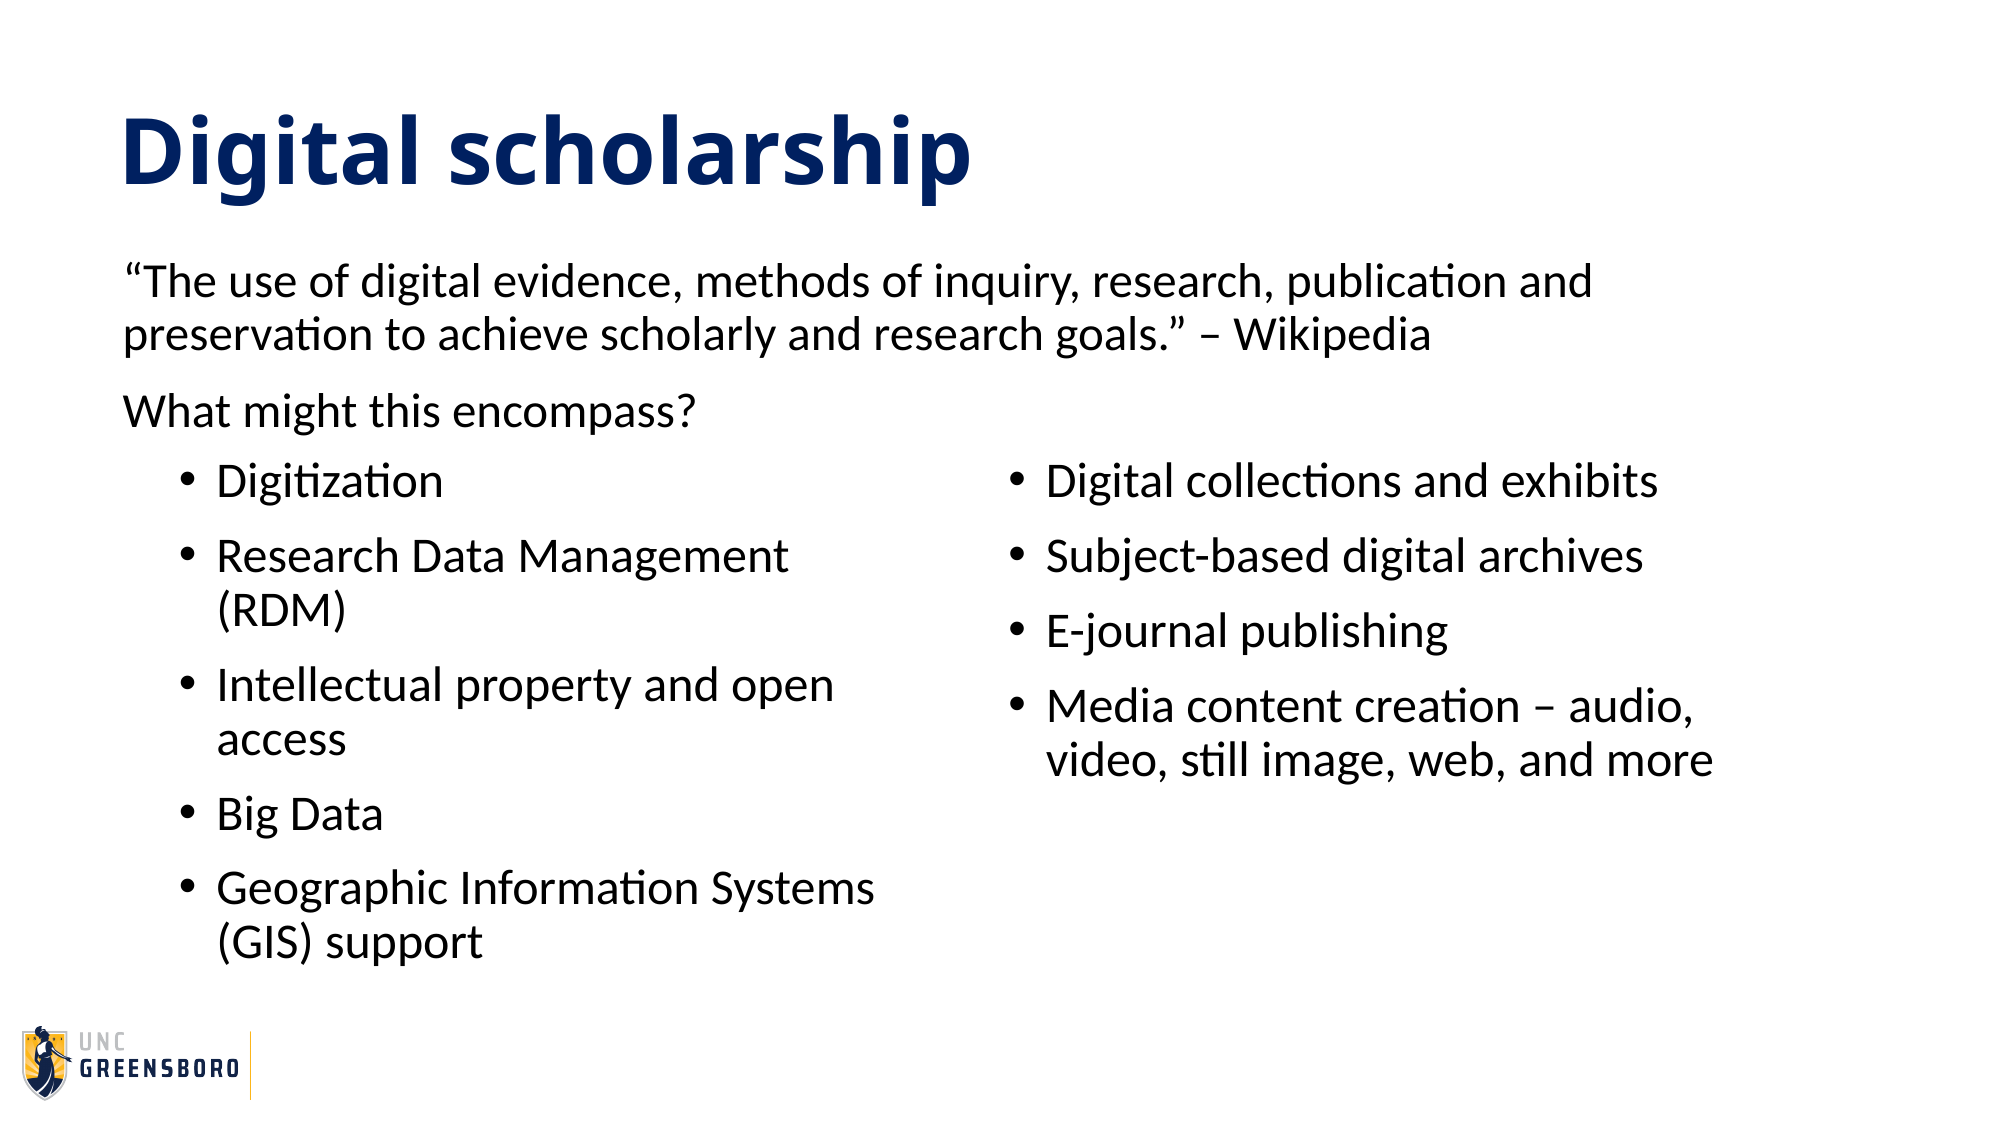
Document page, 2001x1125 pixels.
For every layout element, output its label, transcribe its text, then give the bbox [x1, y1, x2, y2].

list Digitization Research Data Management (RDM) Intellectual property and open access Big Data Geographic Information Systems (GIS) support [163, 447, 944, 1034]
text_box “The use of digital evidence, methods of inquiry, research, publication and preservation to achieve scholarly and research goals.” – Wikipedia What might this encompass? [100, 247, 1838, 447]
list Digital collections and exhibits Subject-based digital archives E-journal publishing Media content creation – audio, video, still image, web, and more [993, 447, 1774, 1034]
title Digital scholarship [103, 53, 1785, 247]
picture [22, 1026, 251, 1101]
